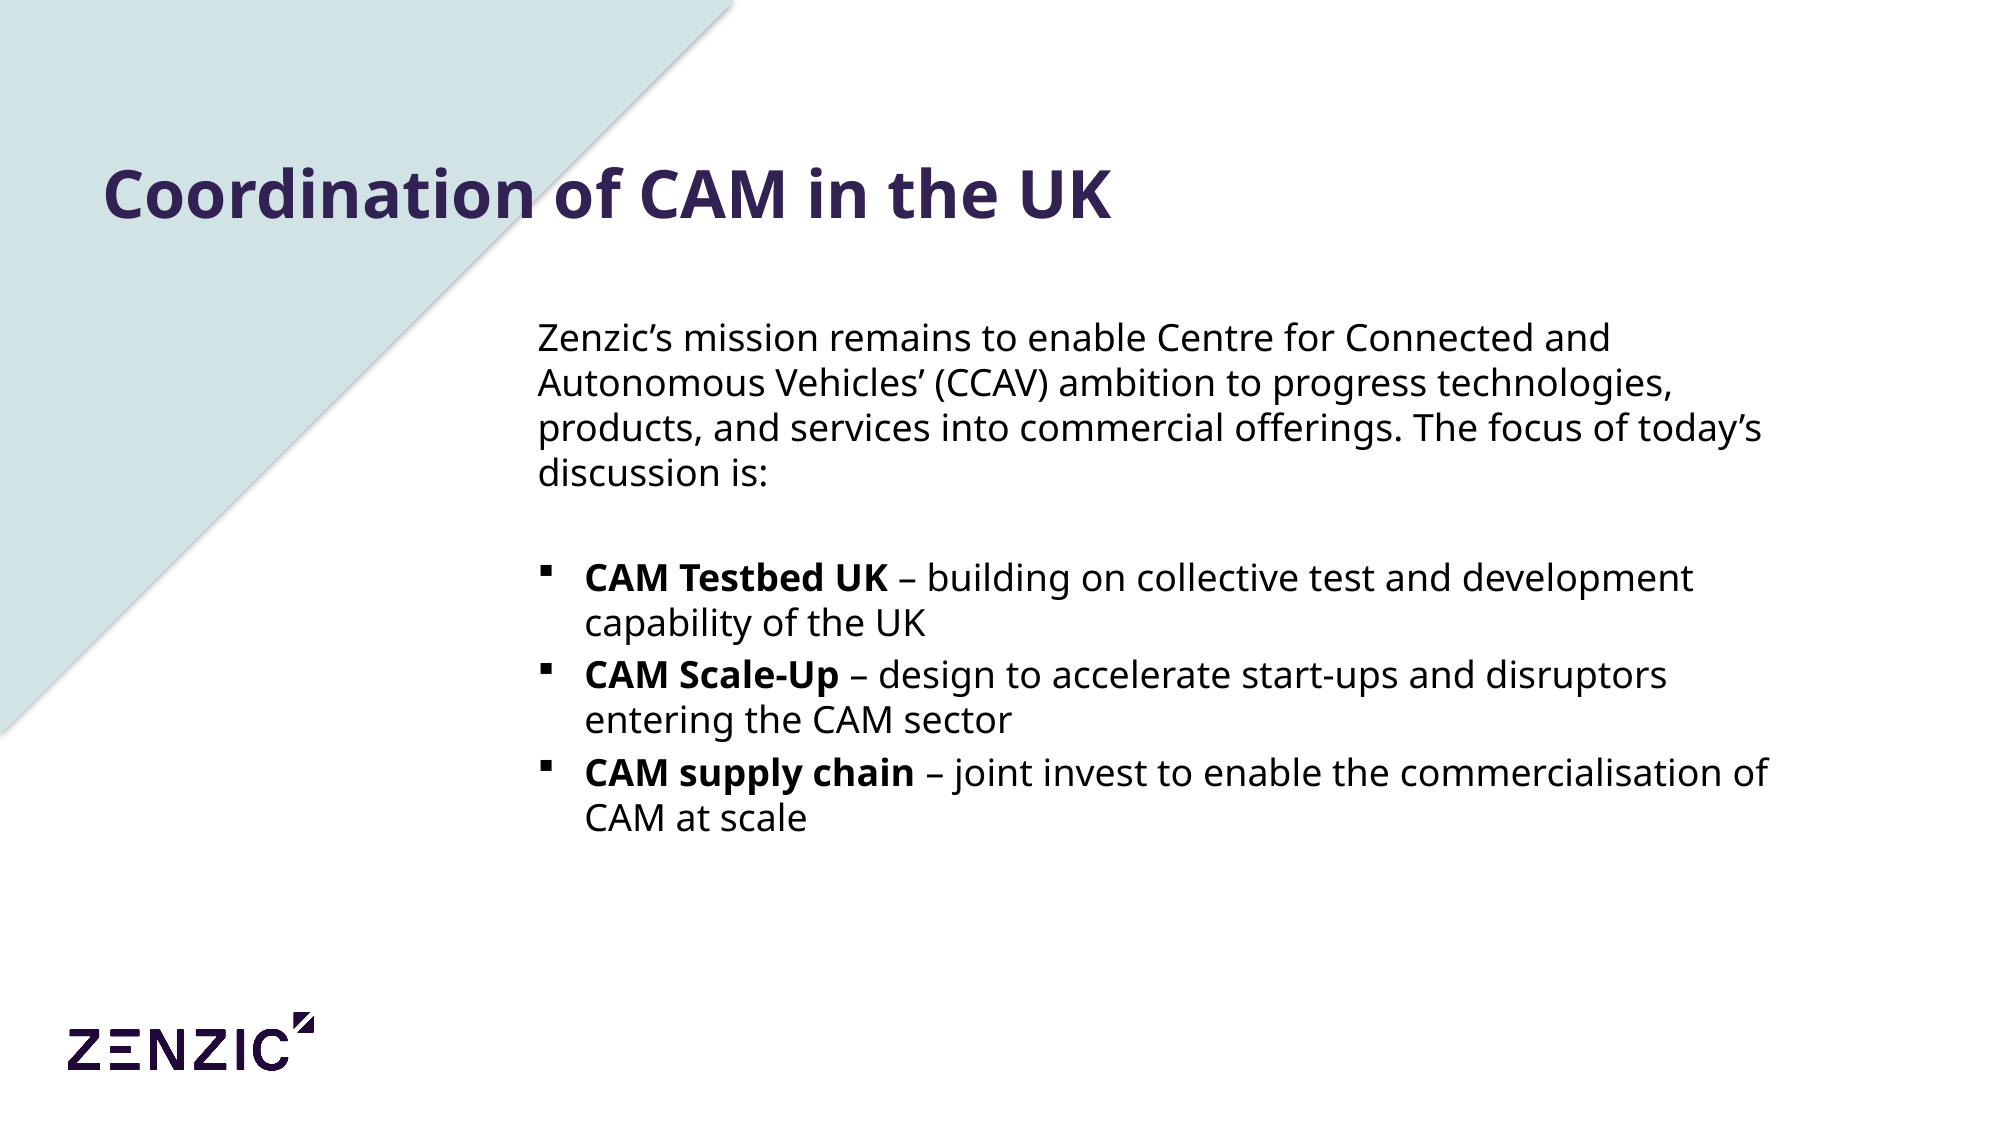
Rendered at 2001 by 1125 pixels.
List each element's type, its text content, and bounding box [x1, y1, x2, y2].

title Coordination of CAM in the UK [87, 144, 1359, 641]
picture [68, 1012, 314, 1071]
list Zenzic’s mission remains to enable Centre for Connected and Autonomous Vehicles’ (CCAV) ambition to progress technologies, products, and services into commercial offerings. The focus of today’s discussion is: CAM Testbed UK – building on collective test and development capability of the UK CAM Scale-Up – design to accelerate start-ups and disruptors entering the CAM sector CAM supply chain – joint invest to enable the commercialisation of CAM at scale [522, 306, 1831, 946]
